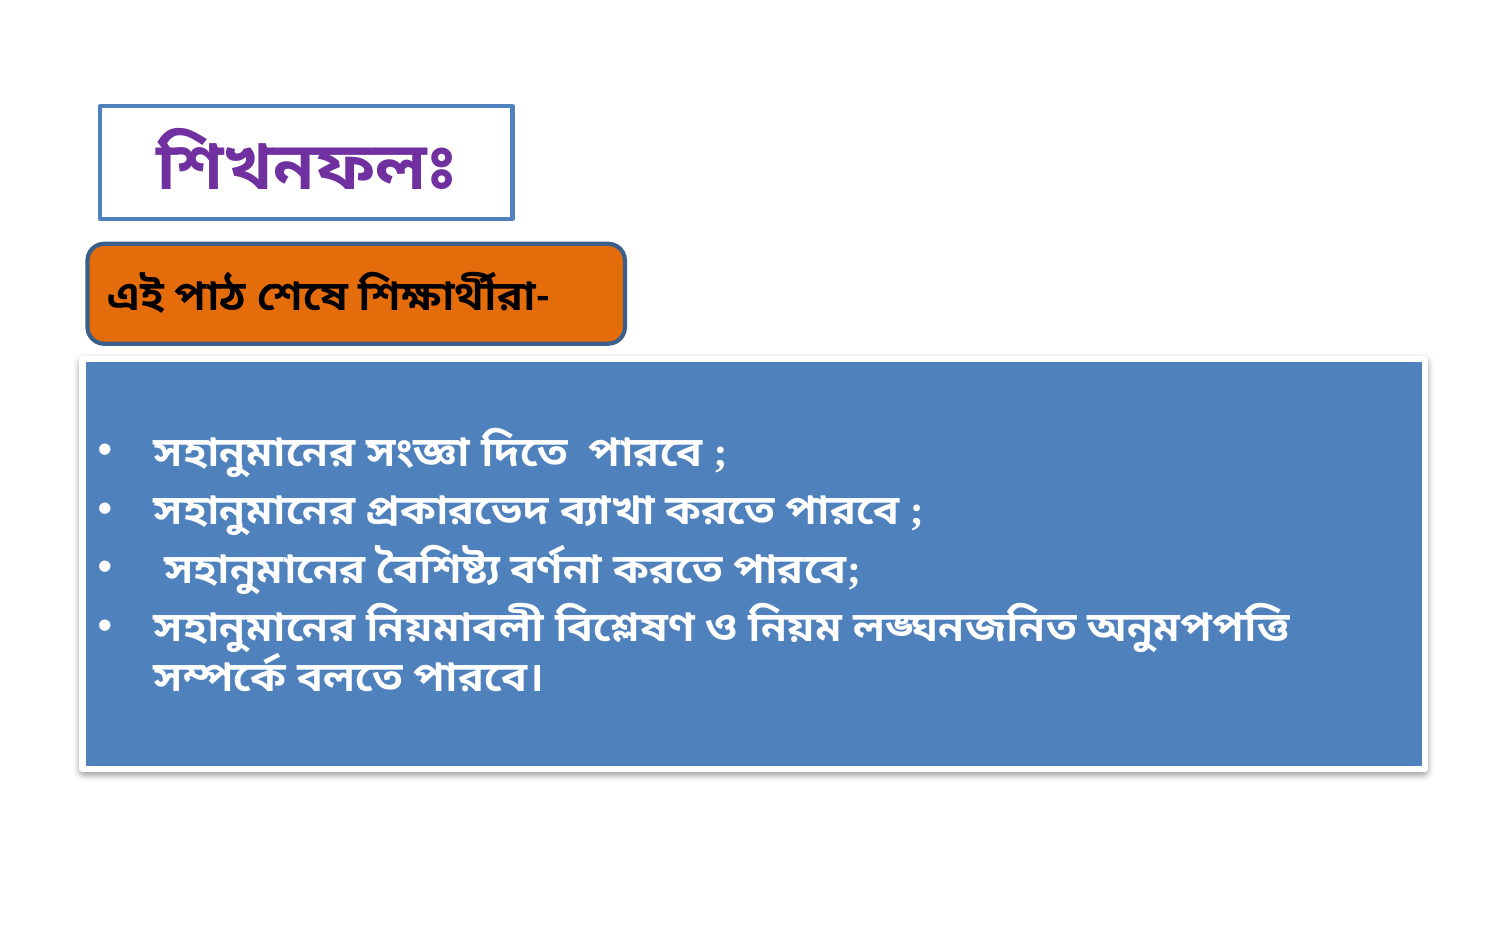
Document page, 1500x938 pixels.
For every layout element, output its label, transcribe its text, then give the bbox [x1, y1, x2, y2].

list সহানুমানের সংজ্ঞা দিতে পারবে ; সহানুমানের প্রকারভেদ ব্যাখা করতে পারবে ; সহানুমানের বৈশিষ্ট্য বর্ণনা করতে পারবে; সহানুমানের নিয়মাবলী বিশ্লেষণ ও নিয়ম লঙ্ঘনজনিত অনুমপপত্তি সম্পর্কে বলতে পারবে। [79, 356, 1428, 772]
text_box এই পাঠ শেষে শিক্ষার্থীরা- [85, 241, 628, 346]
title শিখনফলঃ [98, 104, 515, 221]
